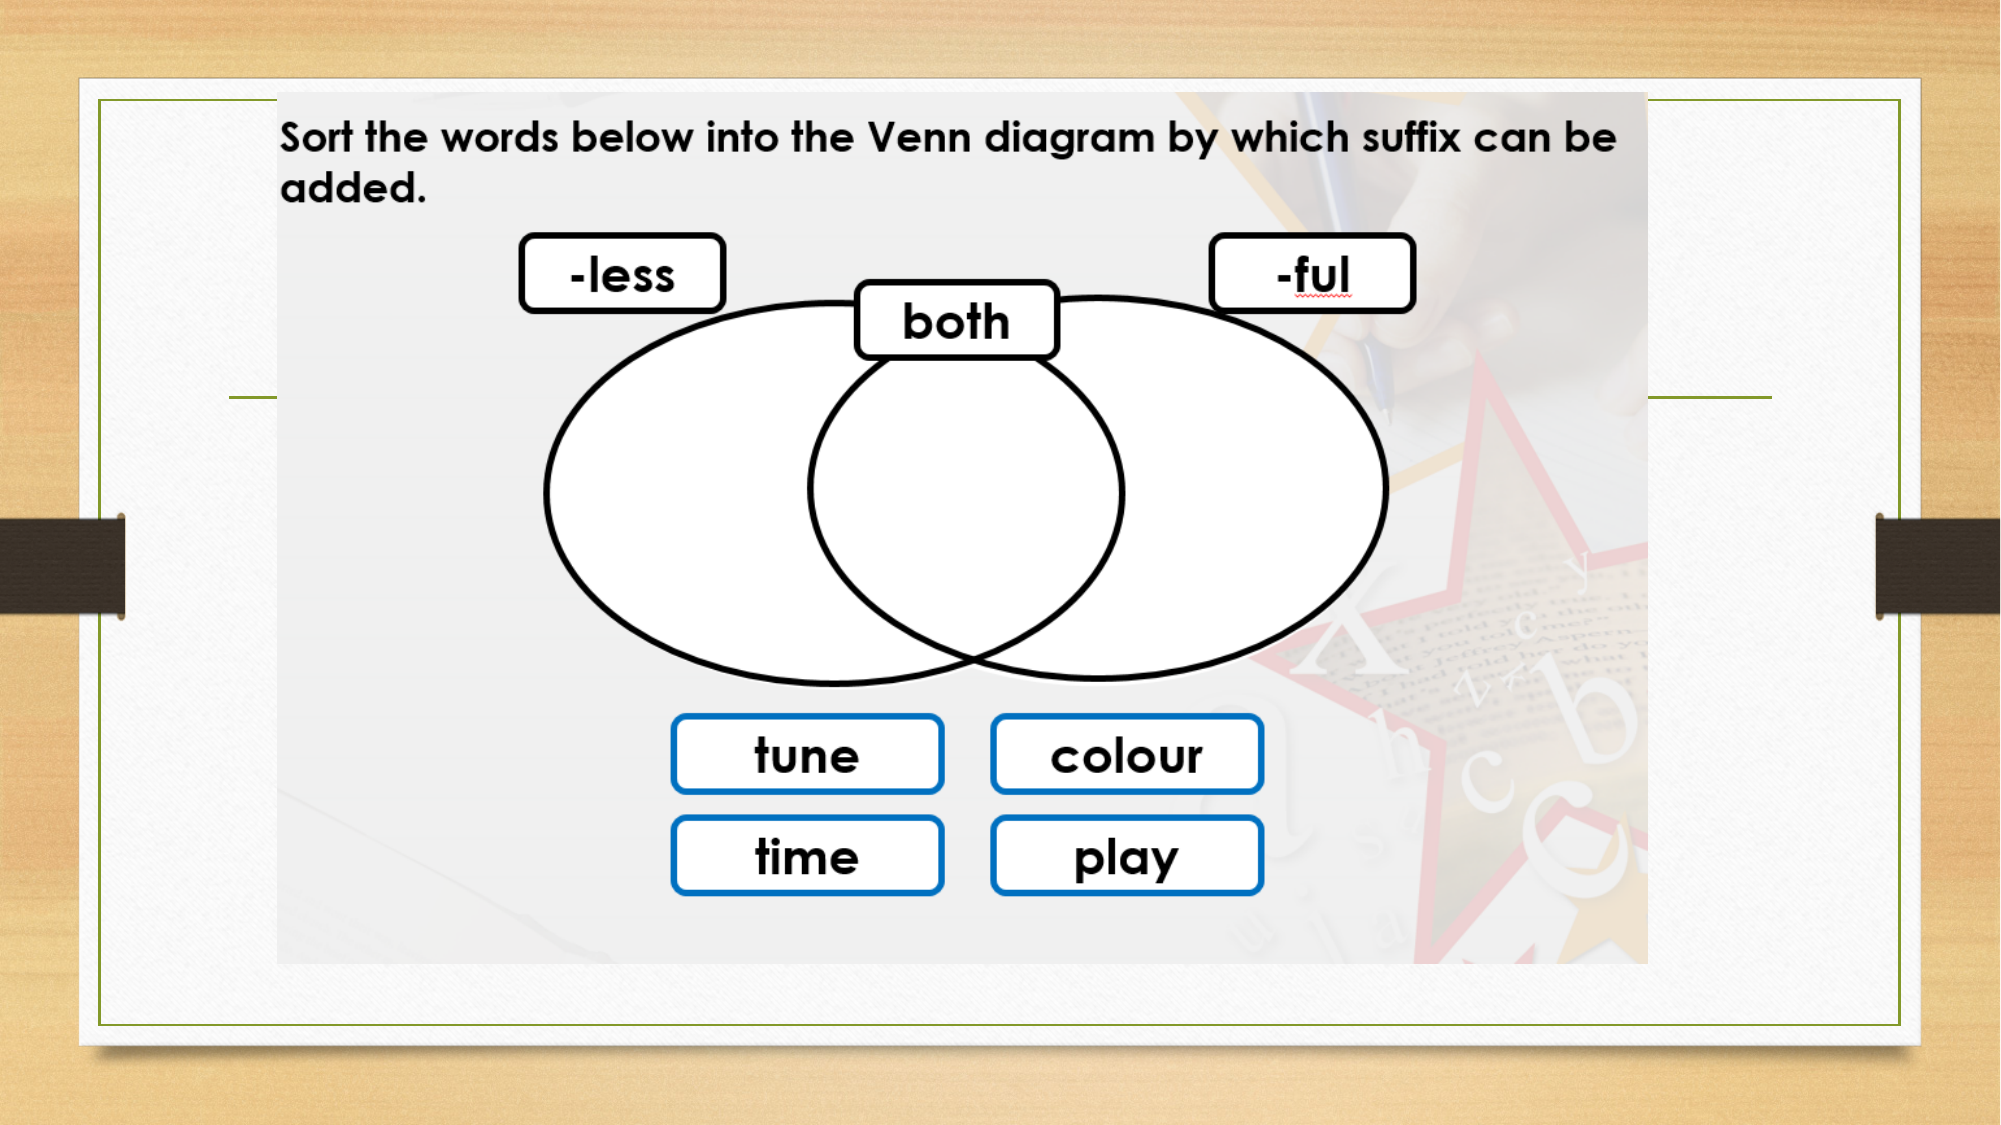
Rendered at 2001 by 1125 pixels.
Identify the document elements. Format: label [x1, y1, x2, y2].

list [277, 92, 1648, 964]
picture [0, 0, 2001, 1125]
